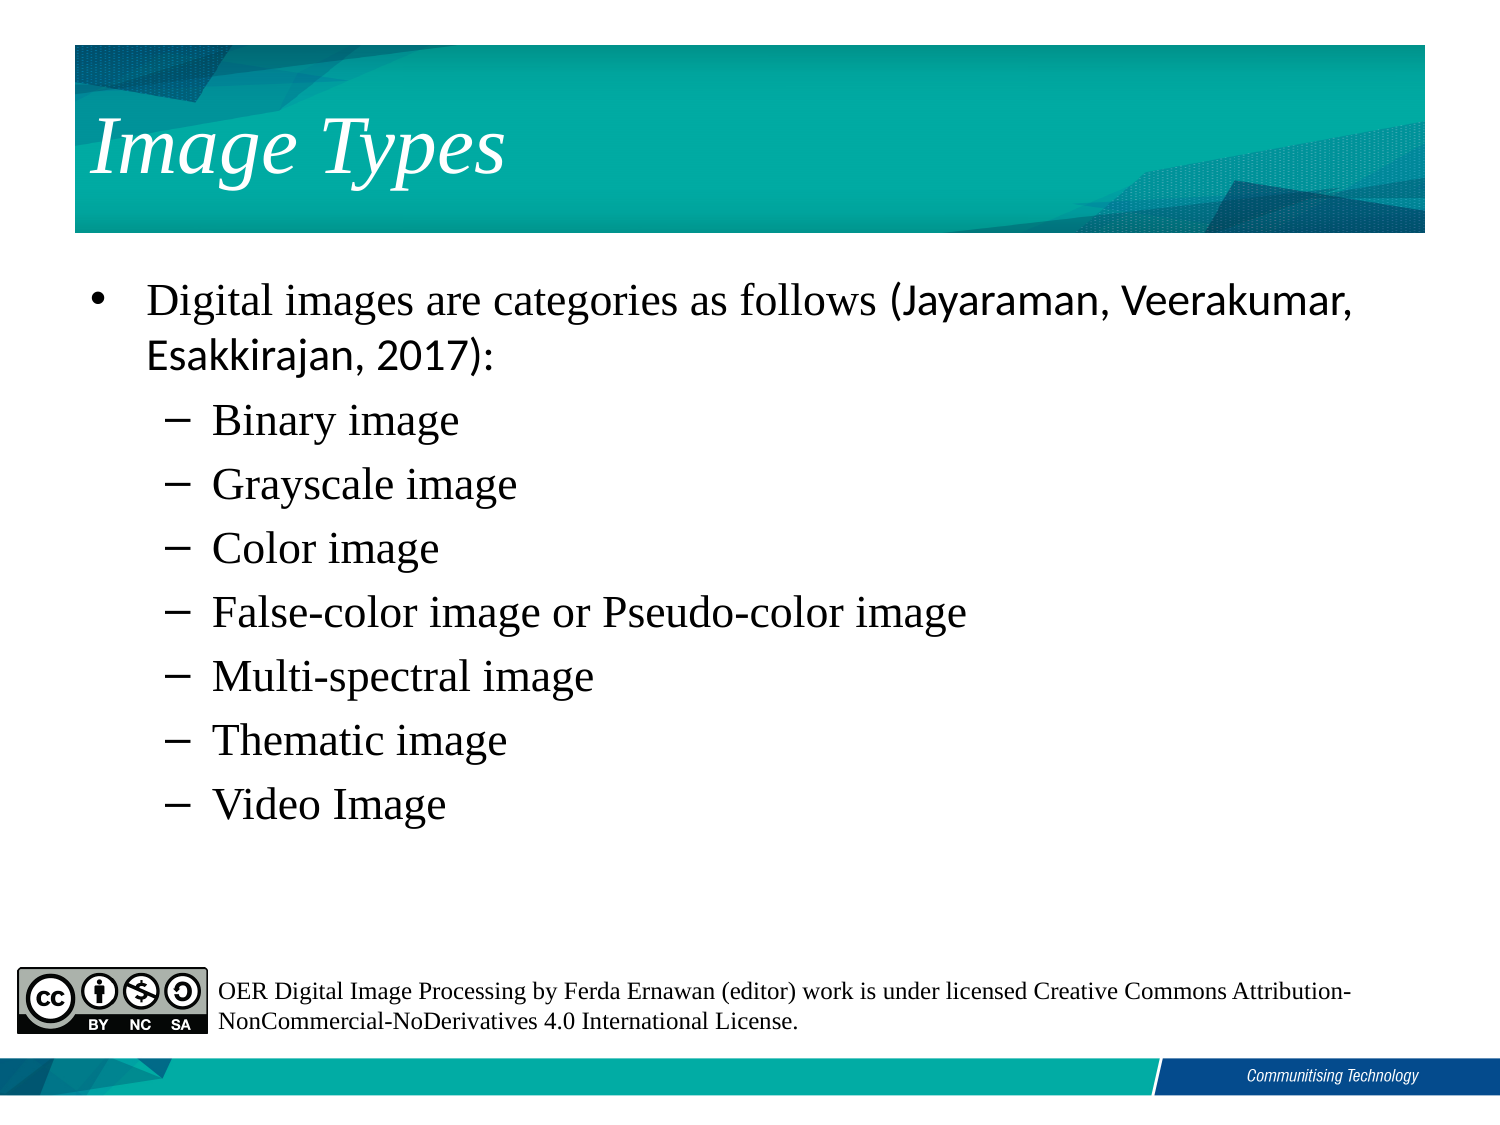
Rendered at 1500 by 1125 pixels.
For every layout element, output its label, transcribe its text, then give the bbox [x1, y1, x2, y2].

title Image Types [75, 66, 1350, 214]
picture [0, 0, 1500, 1125]
list Digital images are categories as follows (Jayaraman, Veerakumar, Esakkirajan, 2017): Binary image Grayscale image Color image False-color image or Pseudo-color image Multi-spectral image Thematic image Video Image [75, 262, 1425, 1005]
